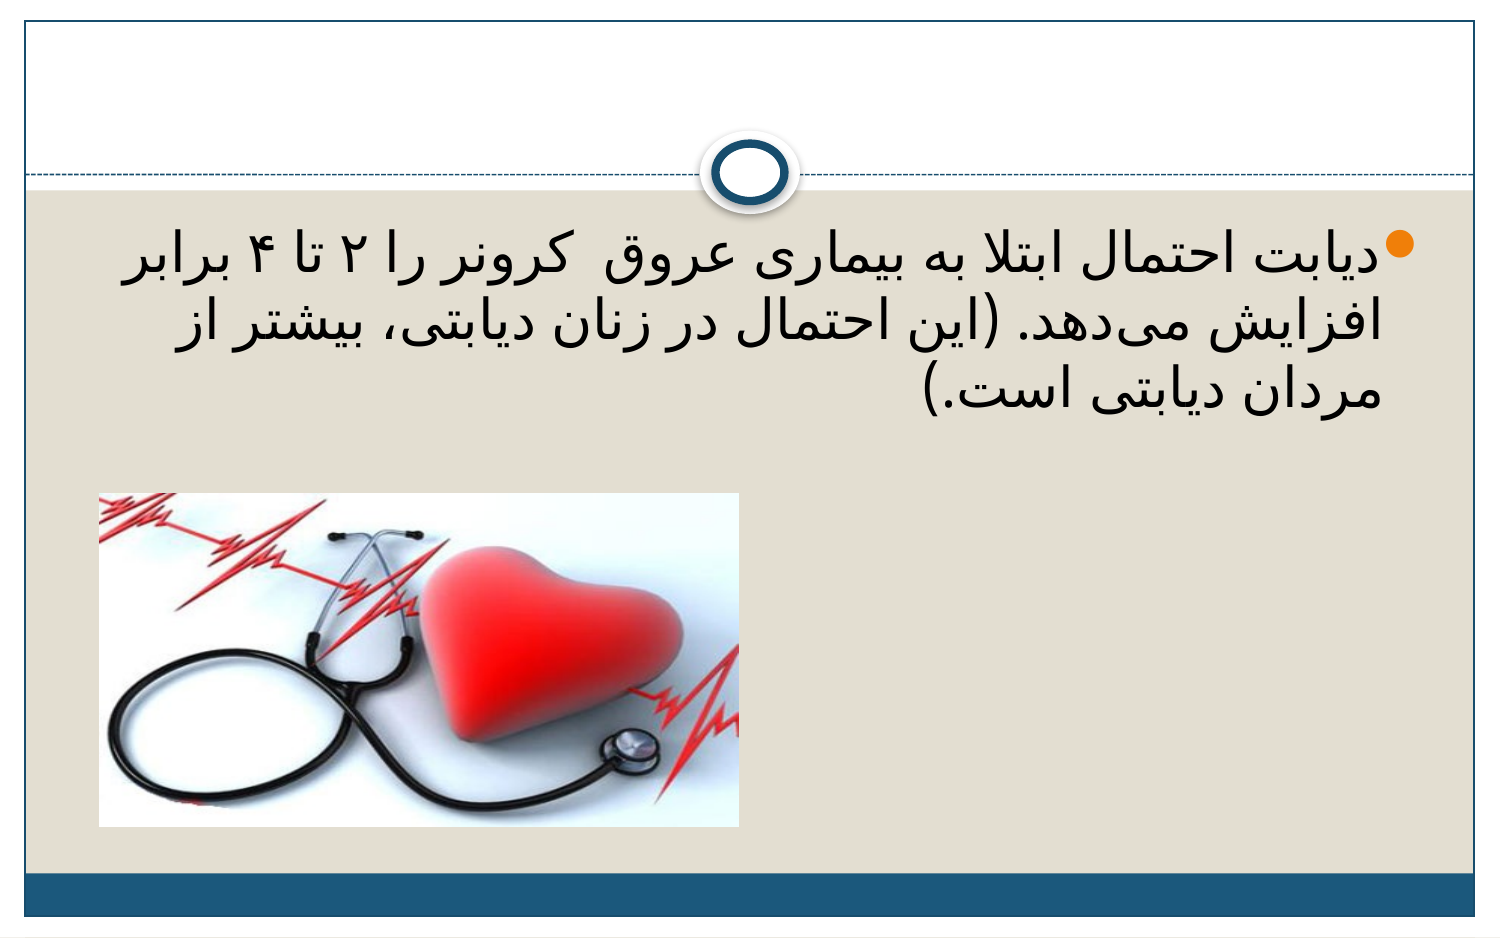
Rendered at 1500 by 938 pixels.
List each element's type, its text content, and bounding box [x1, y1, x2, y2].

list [99, 493, 740, 828]
list دیابت احتمال ابتلا به بیماری عروق کرونر را ۲ تا ۴ برابر افزایش می‌دهد. (این احتمال در زنان دیابتی، بیشتر از مردان دیابتی است.) [49, 208, 1445, 834]
